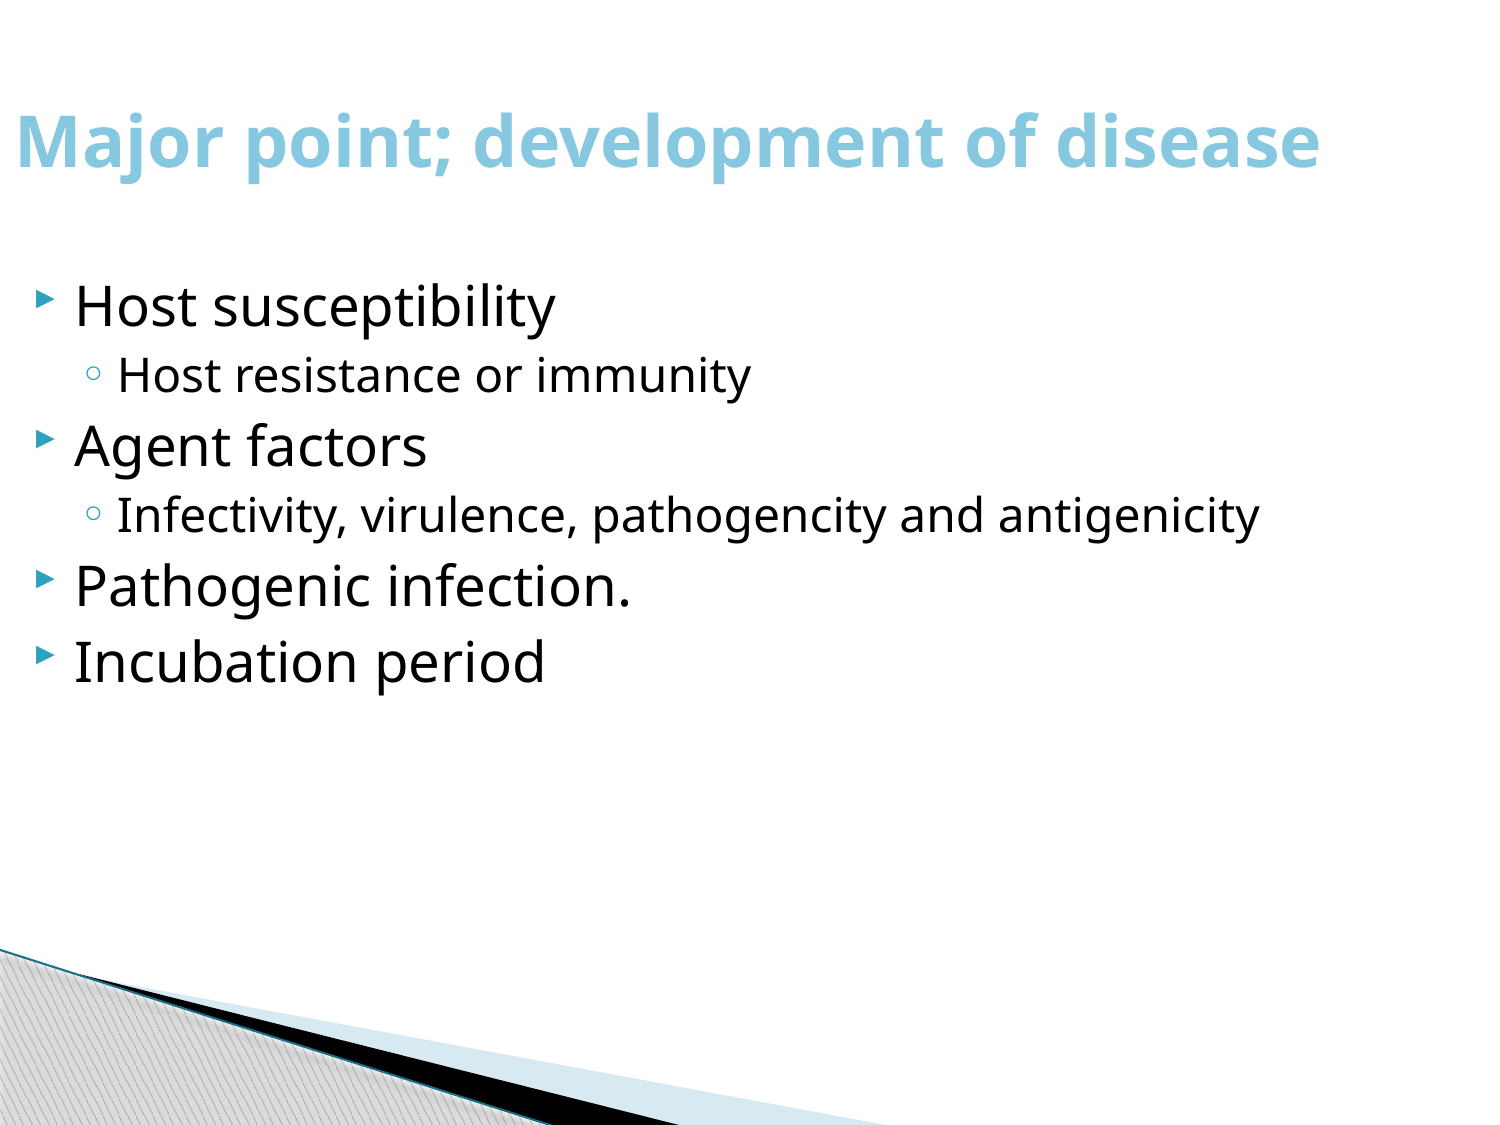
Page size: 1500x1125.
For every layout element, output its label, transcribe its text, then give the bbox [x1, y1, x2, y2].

list Host susceptibility Host resistance or immunity Agent factors Infectivity, virulence, pathogencity and antigenicity Pathogenic infection. Incubation period [0, 262, 1351, 908]
title Major point; development of disease [0, 45, 1350, 233]
